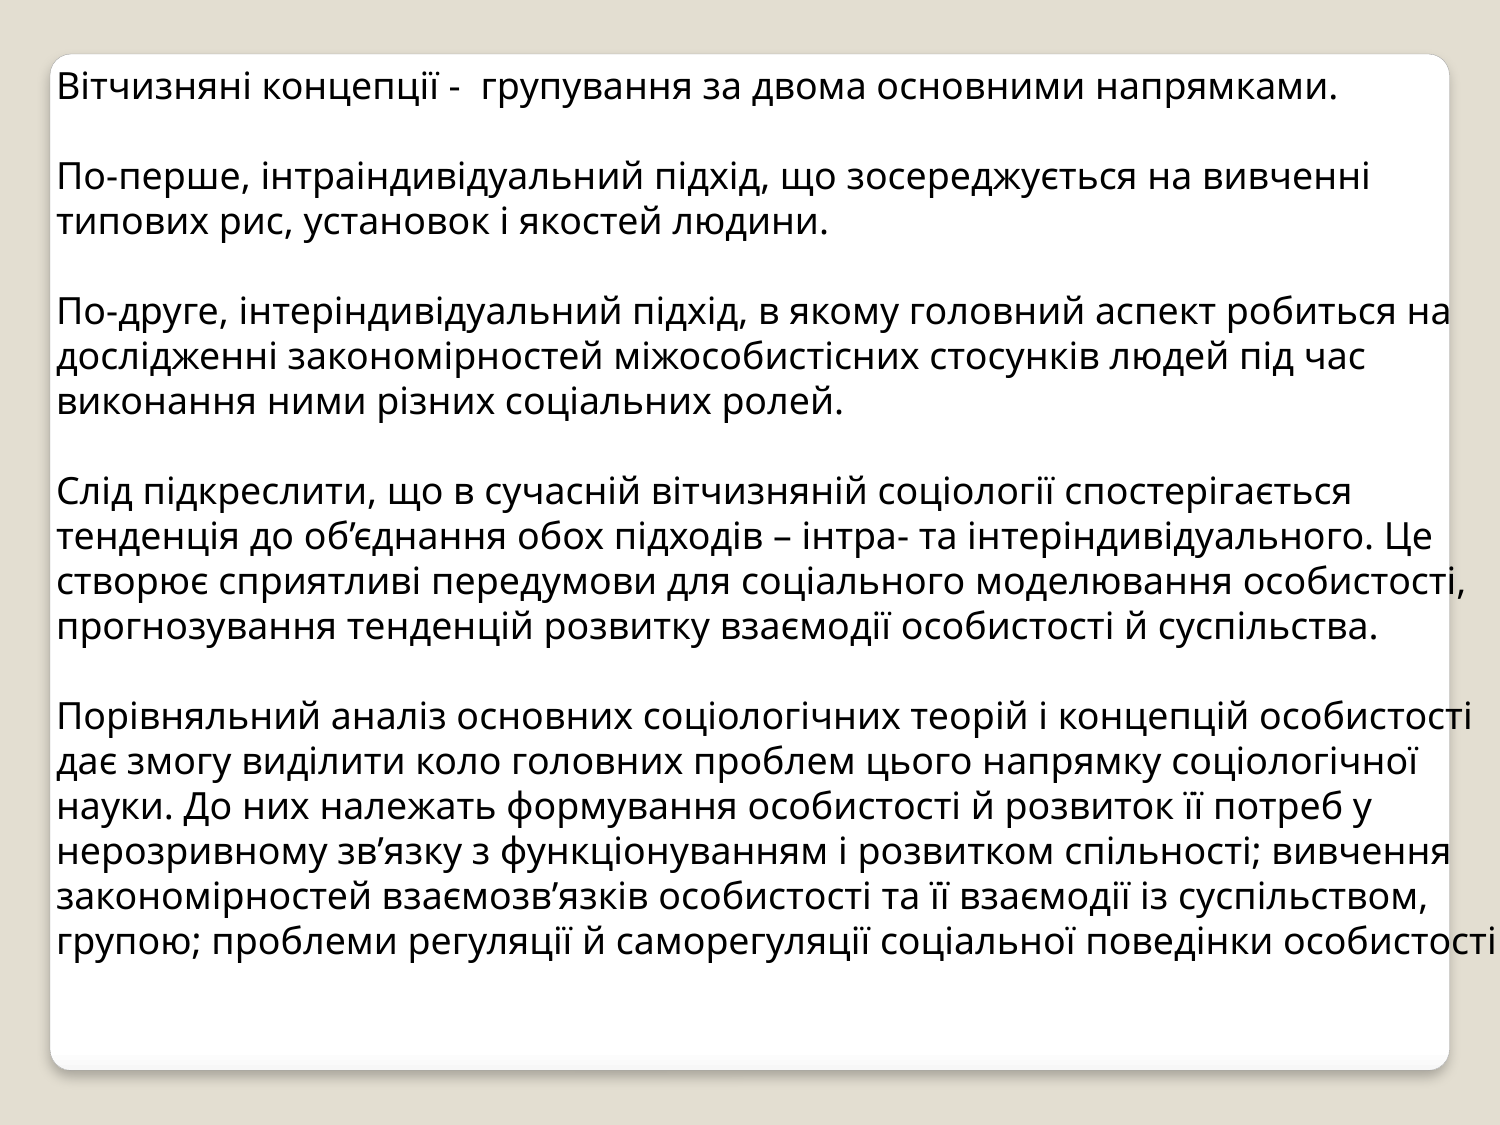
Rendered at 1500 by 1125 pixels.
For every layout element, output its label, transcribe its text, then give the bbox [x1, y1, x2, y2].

text_box Вітчизняні концепції - групування за двома основними напрямками. По-перше, інтраіндивідуальний підхід, що зосереджується на вивченні типових рис, установок і якостей людини. По-друге, інтеріндивідуальний підхід, в якому головний аспект робиться на дослідженні закономірностей міжособистісних стосунків людей під час виконання ними різних соціальних ролей. Слід підкреслити, що в сучасній вітчизняній соціології спостерігається тенденція до об’єднання обох підходів – інтра- та інтеріндивідуального. Це створює сприятливі передумови для соціального моделювання особистості, прогнозування тенденцій розвитку взаємодії особистості й суспільства. Порівняльний аналіз основних соціологічних теорій і концепцій особистості дає змогу виділити коло головних проблем цього напрямку соціологічної науки. До них належать формування особистості й розвиток її потреб у нерозривному зв’язку з функціонуванням і розвитком спільності; вивчення закономірностей взаємозв’язків особистості та її взаємодії із суспільством, групою; проблеми регуляції й саморегуляції соціальної поведінки особистості [41, 54, 1500, 970]
